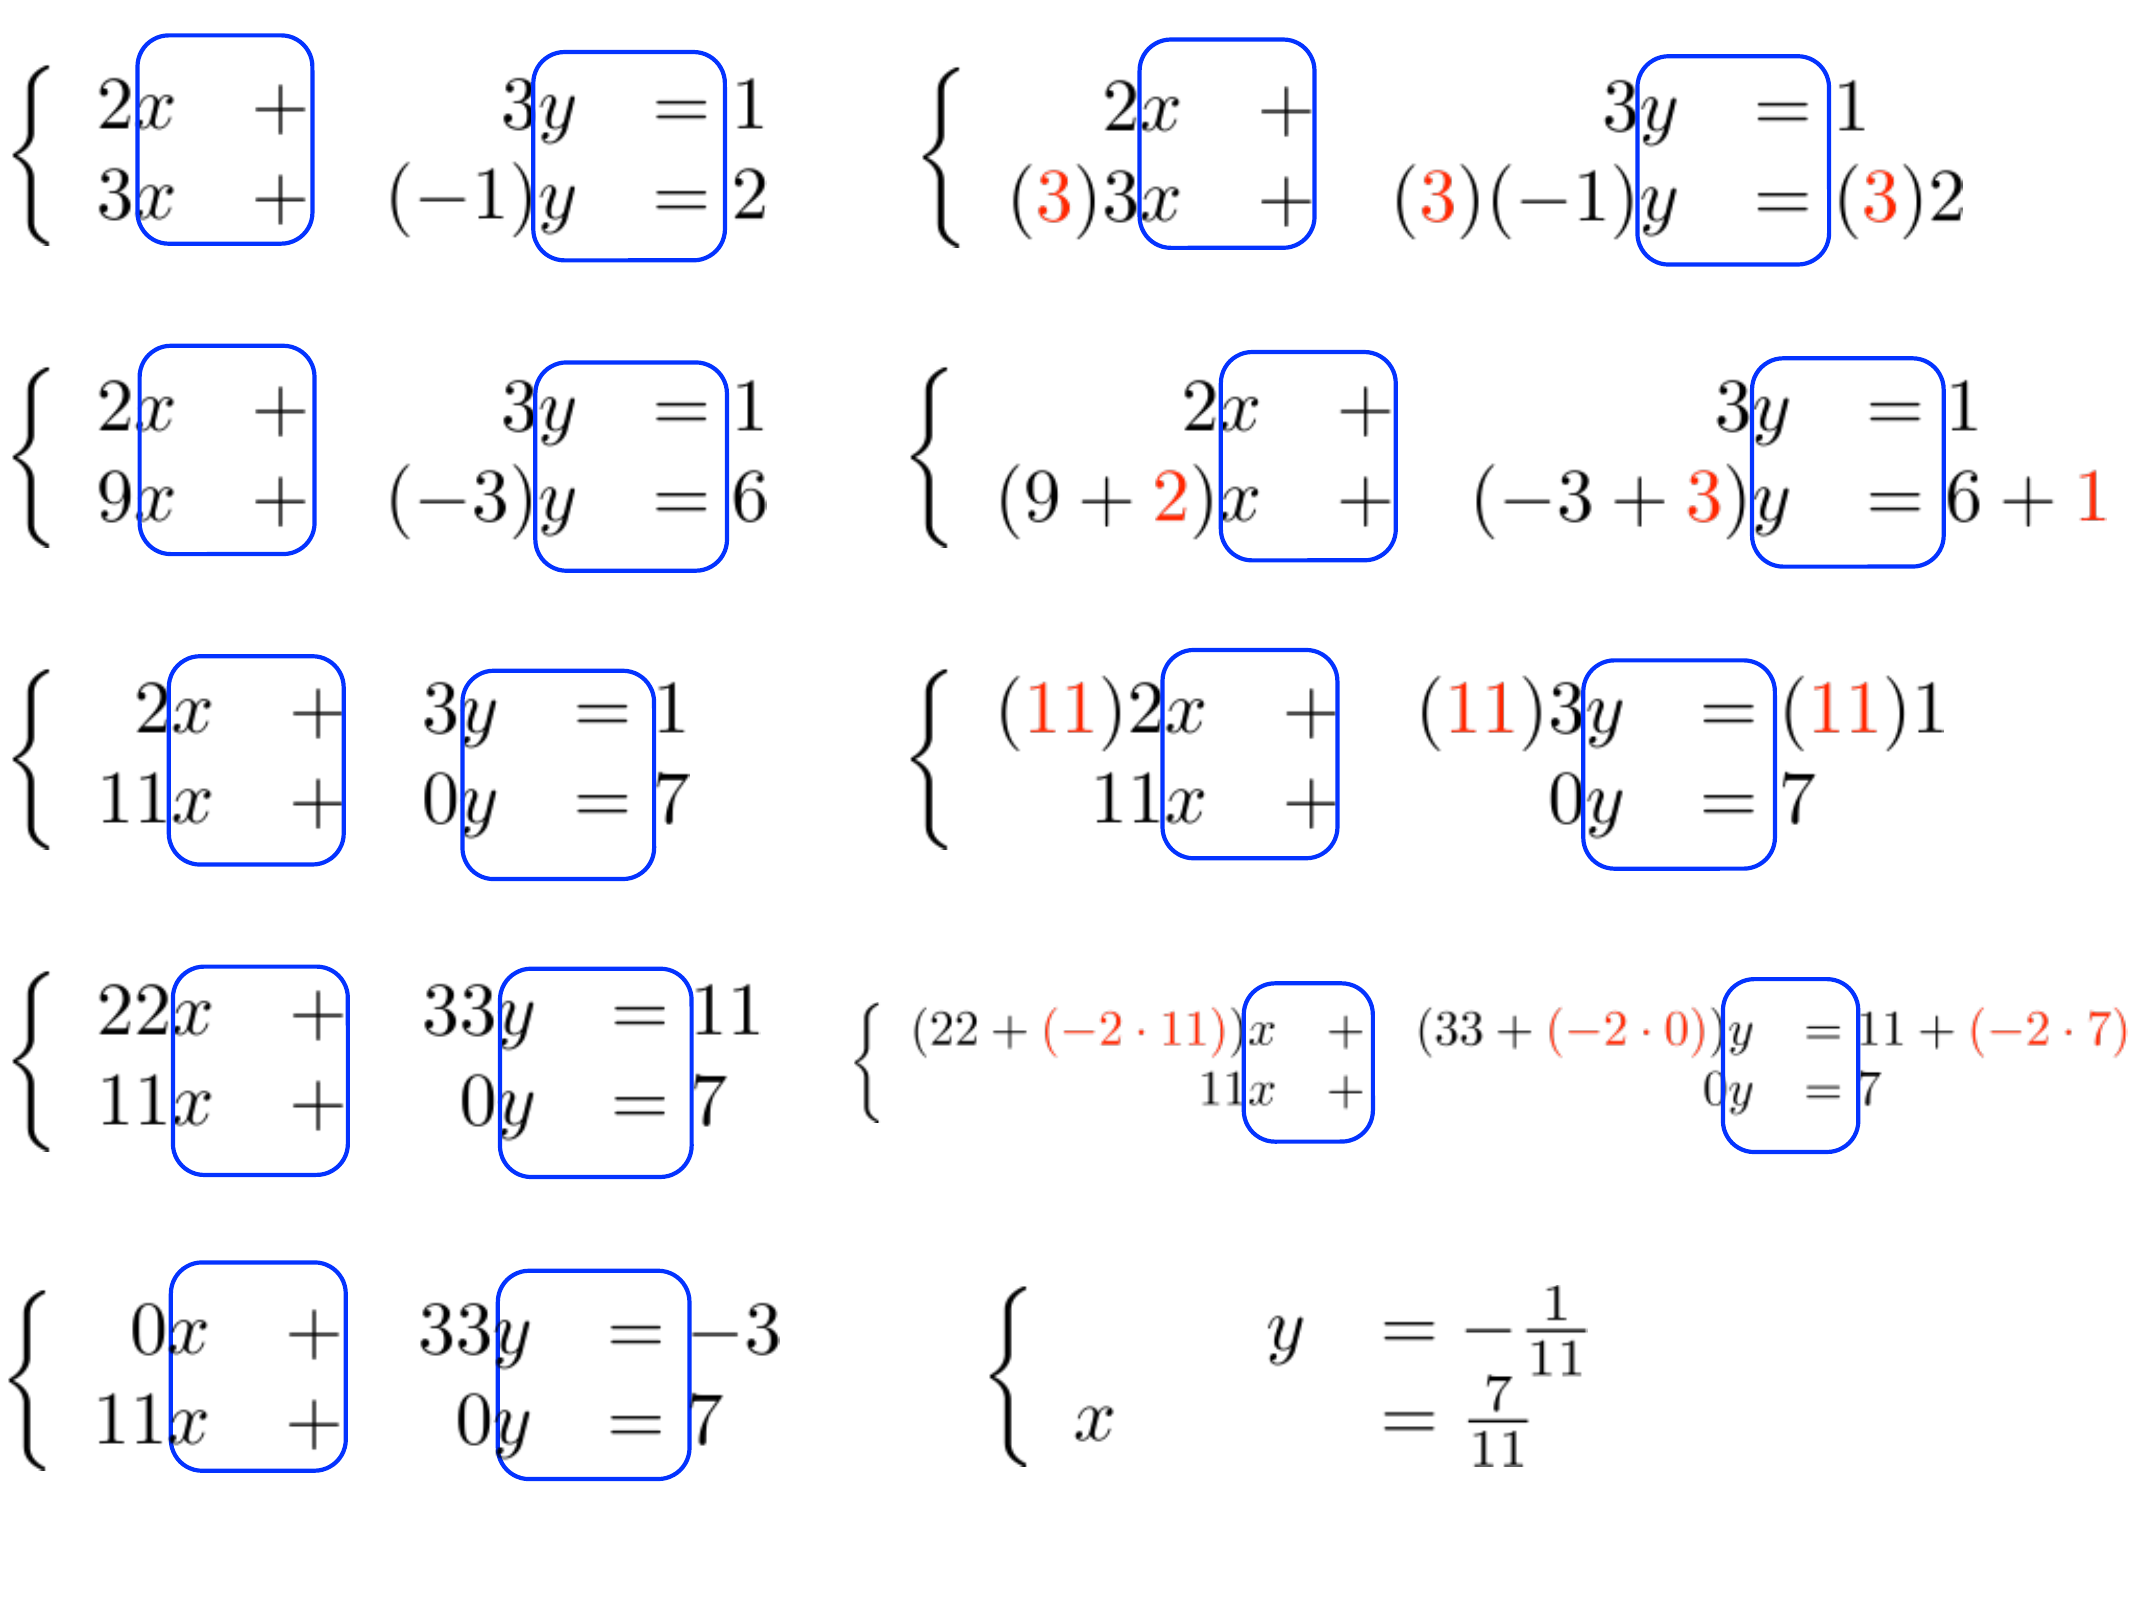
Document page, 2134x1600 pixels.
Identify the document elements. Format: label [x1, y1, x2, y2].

text_box [139, 345, 168, 571]
picture [1830, 66, 1963, 249]
picture [12, 64, 137, 247]
text_box [1139, 39, 1830, 265]
picture [726, 64, 767, 247]
picture [8, 1289, 780, 1472]
picture [922, 66, 1139, 249]
picture [1945, 1001, 2128, 1124]
picture [12, 366, 139, 549]
picture [12, 970, 168, 1153]
text_box [137, 35, 726, 261]
text_box [168, 351, 1945, 1480]
picture [1945, 366, 2107, 549]
picture [12, 668, 168, 851]
picture [989, 1285, 1588, 1467]
